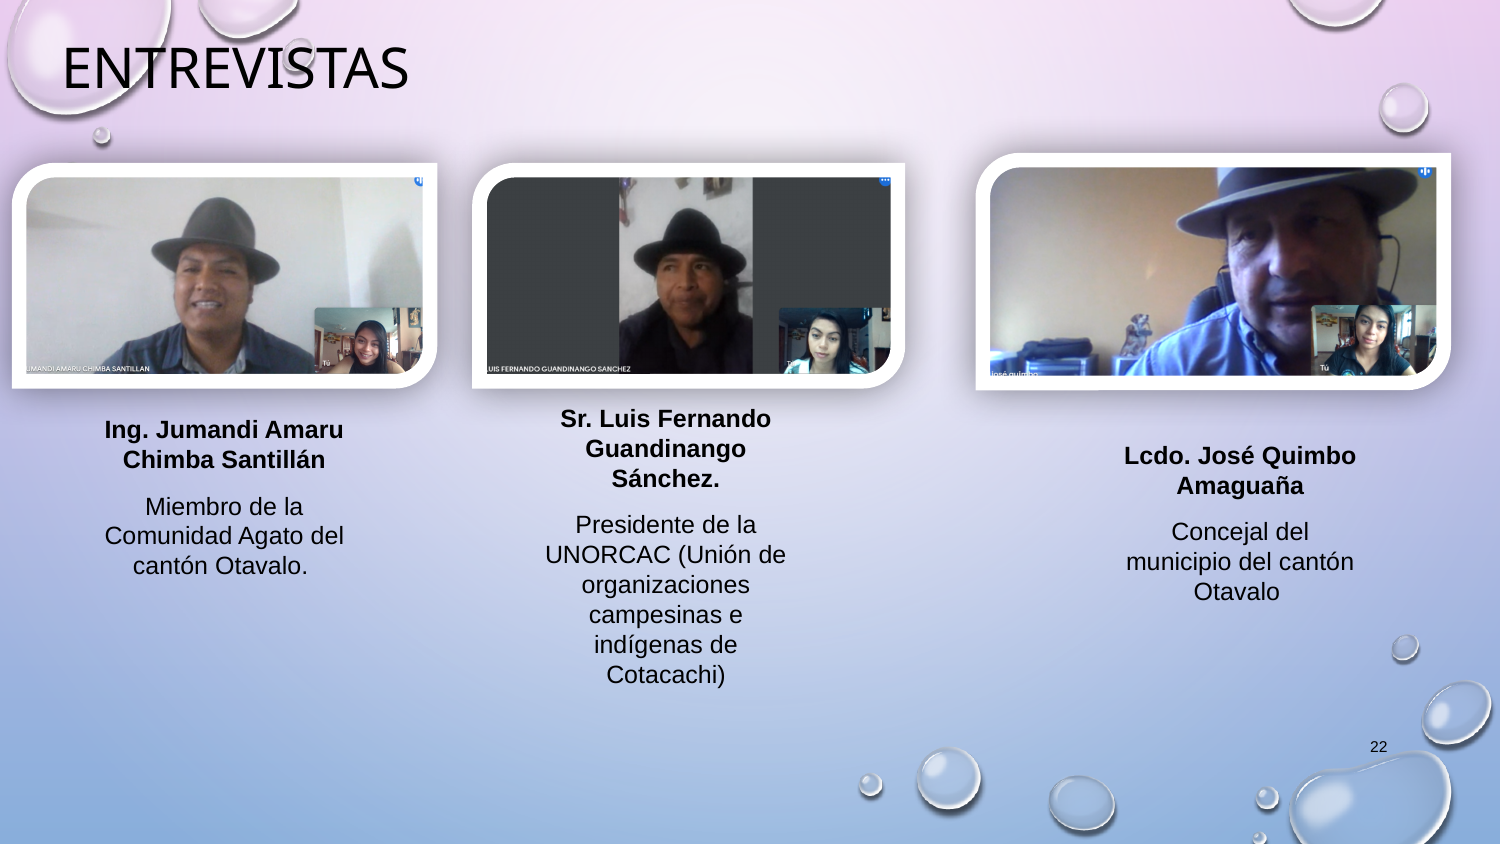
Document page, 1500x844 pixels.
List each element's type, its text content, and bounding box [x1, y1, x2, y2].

slide_number 22 [1293, 723, 1388, 769]
text_box Lcdo. José Quimbo Amaguaña Concejal del municipio del cantón Otavalo [1118, 439, 1363, 560]
picture [0, 0, 1500, 844]
text_box Ing. Jumandi Amaru Chimba Santillán Miembro de la Comunidad Agato del cantón Otavalo. [102, 417, 347, 534]
text_box Sr. Luis Fernando Guandinango Sánchez. Presidente de la UNORCAC (Unión de organizaciones campesinas e indígenas de Cotacachi) [543, 417, 789, 523]
title Entrevistas [61, 36, 652, 101]
